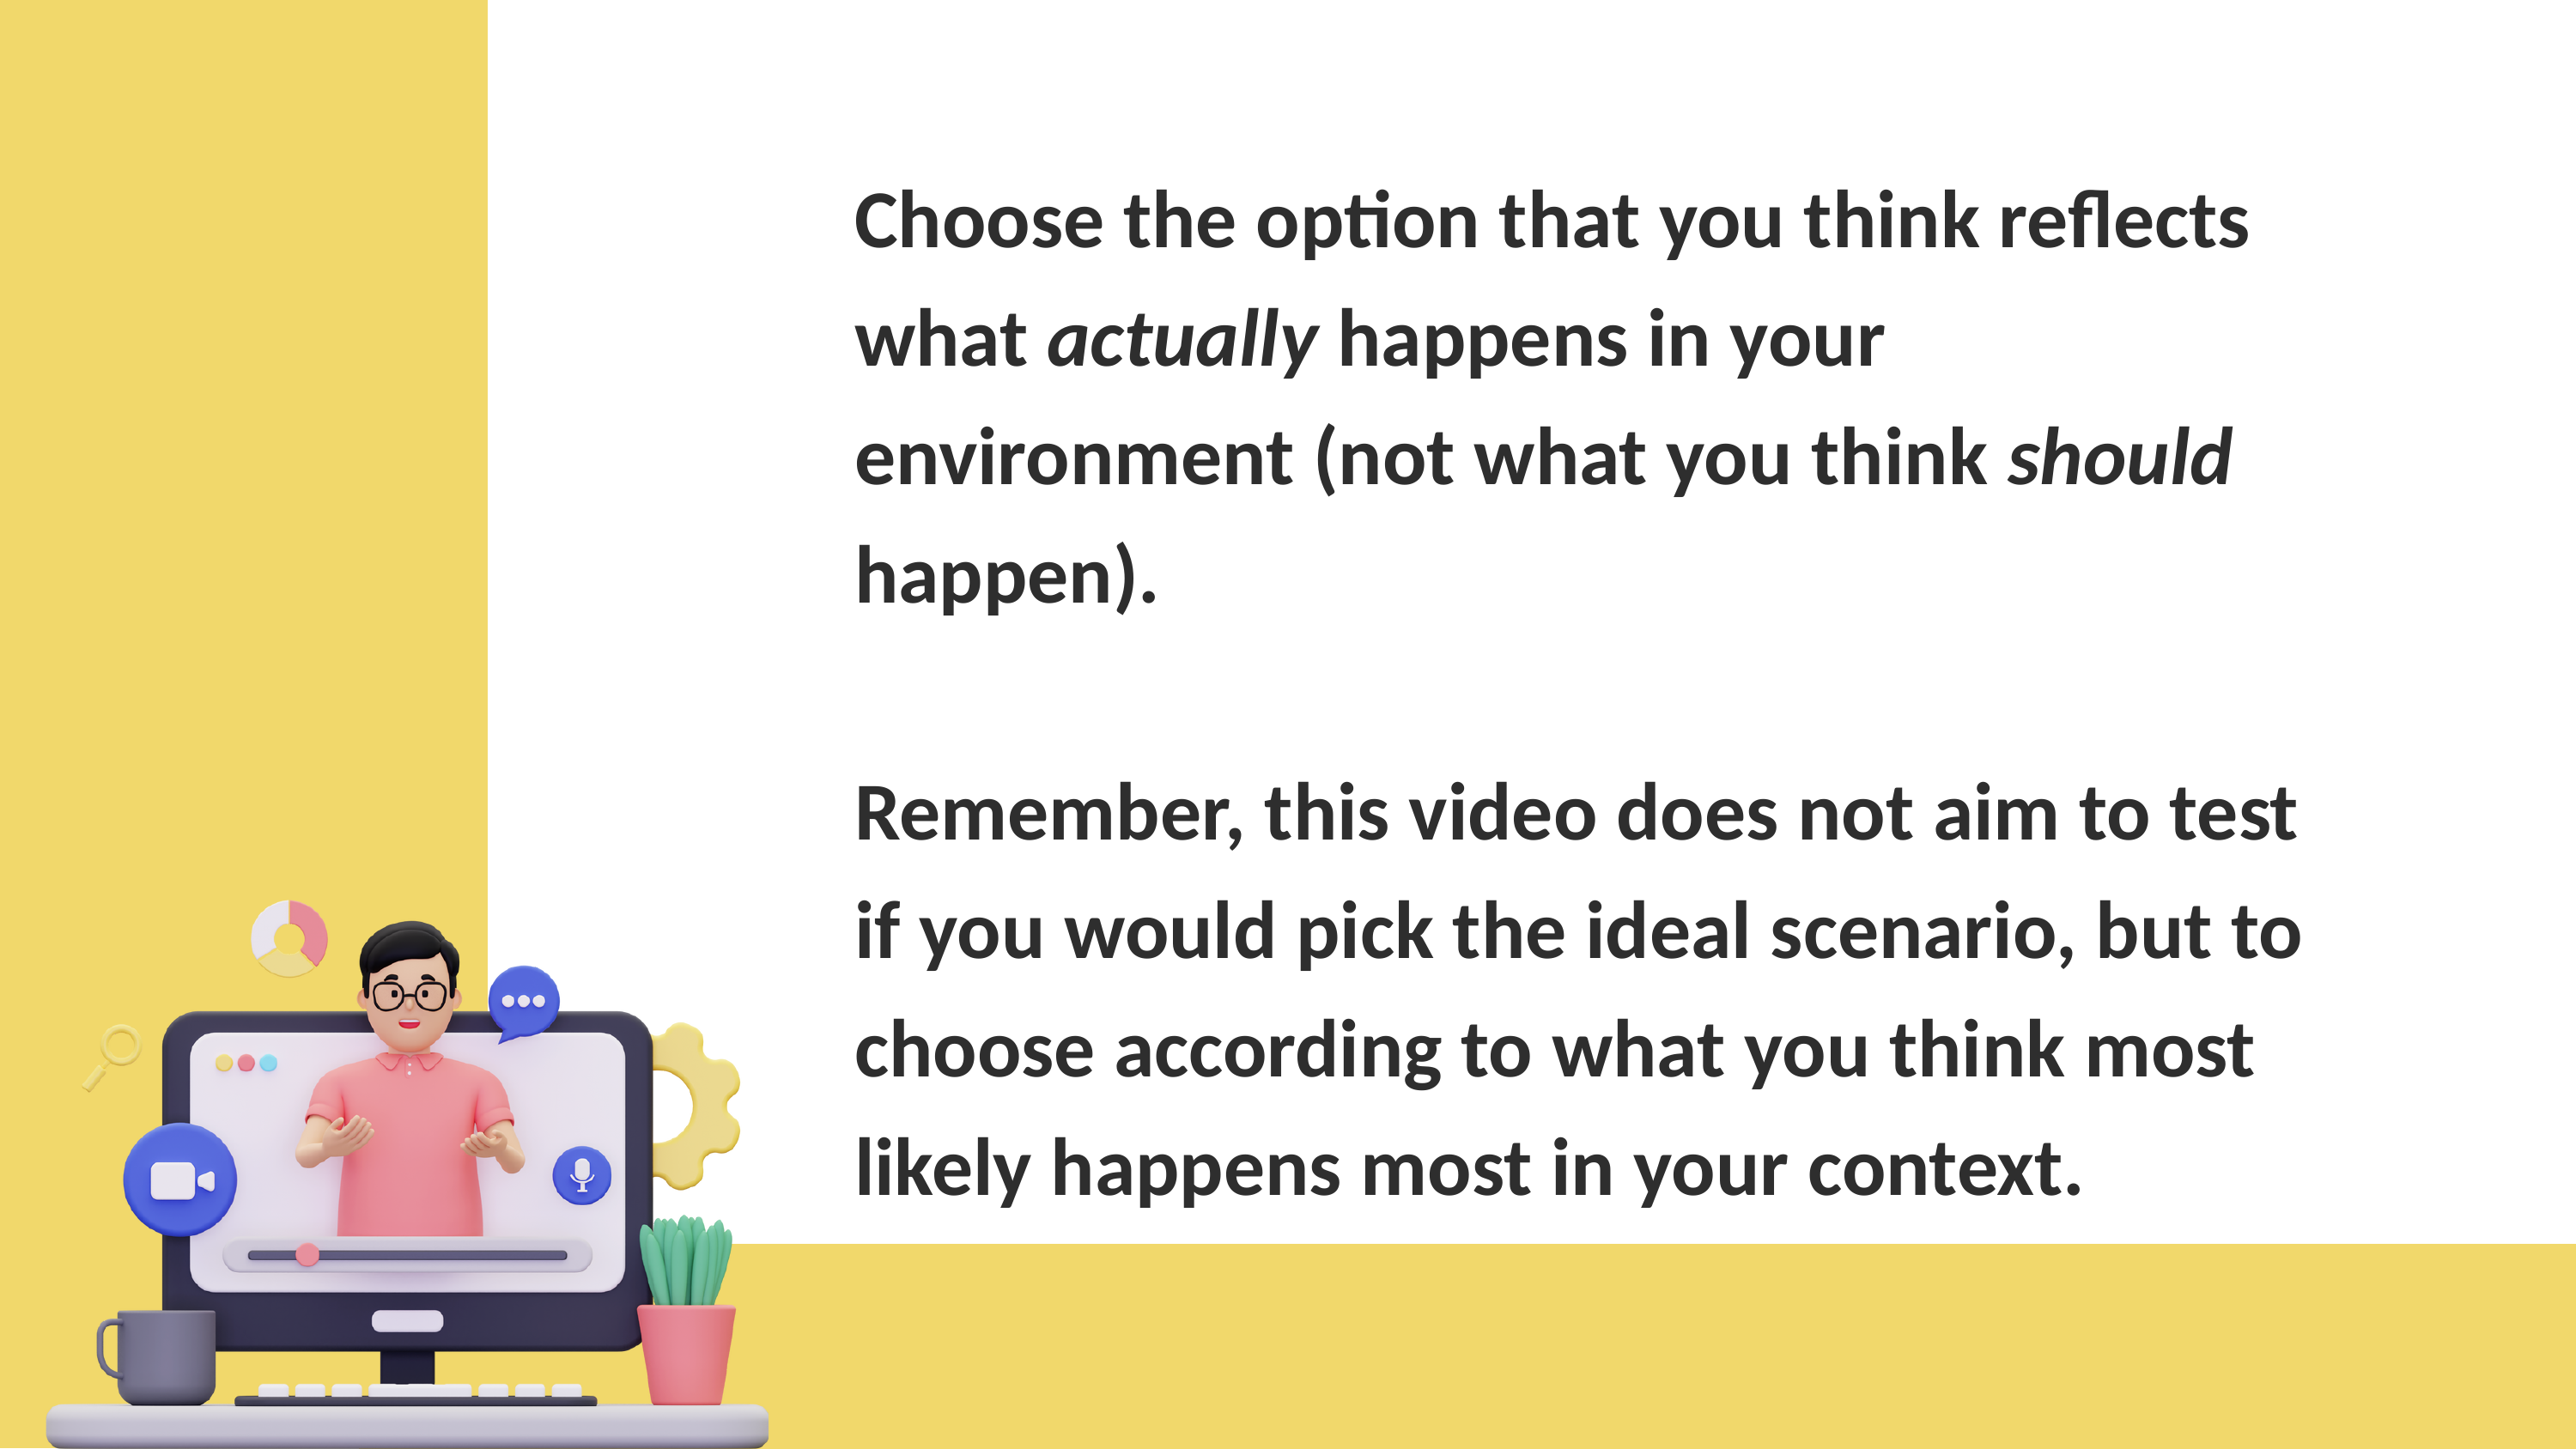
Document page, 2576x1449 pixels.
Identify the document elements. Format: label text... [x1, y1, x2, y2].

text_box Choose the option that you think reflects what actually happens in your environment (not what you think should happen). Remember, this video does not aim to test if you would pick the ideal scenario, but to choose according to what you think most likely happens most in your context. [1722, 145, 2322, 1212]
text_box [1279, 102, 1715, 1449]
text_box Choose the option that you think reflects what actually happens in your environment (not what you think should happen). Remember, this video does not aim to test if you would pick the ideal scenario, but to choose according to what you think most likely happens most in your context. [854, 145, 1273, 1212]
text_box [0, 0, 488, 1449]
text_box [495, 900, 769, 1449]
